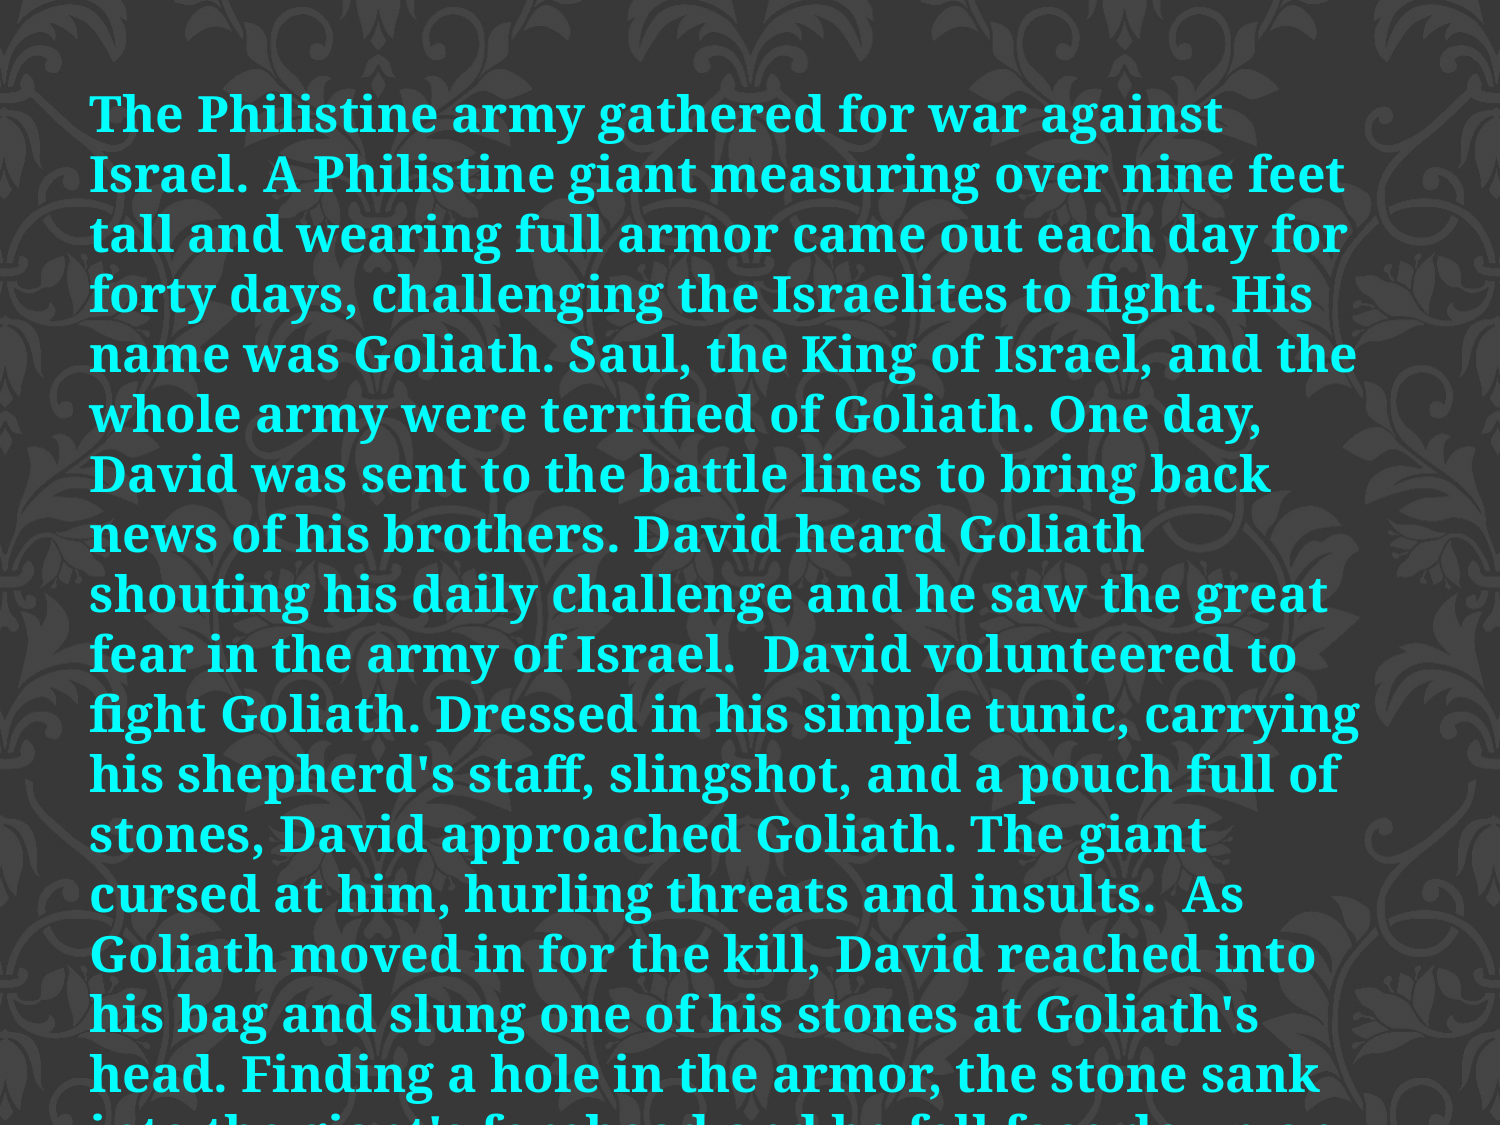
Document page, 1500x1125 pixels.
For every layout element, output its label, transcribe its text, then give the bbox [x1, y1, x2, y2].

text_box The Philistine army gathered for war against Israel. A Philistine giant measuring over nine feet tall and wearing full armor came out each day for forty days, challenging the Israelites to fight. His name was Goliath. Saul, the King of Israel, and the whole army were terrified of Goliath. One day, David was sent to the battle lines to bring back news of his brothers. David heard Goliath shouting his daily challenge and he saw the great fear in the army of Israel. David volunteered to fight Goliath. Dressed in his simple tunic, carrying his shepherd's staff, slingshot, and a pouch full of stones, David approached Goliath. The giant cursed at him, hurling threats and insults. As Goliath moved in for the kill, David reached into his bag and slung one of his stones at Goliath's head. Finding a hole in the armor, the stone sank into the giant's forehead and he fell face down on the ground. When the Philistines saw that their hero was dead, they turned and ran. [75, 74, 1388, 1125]
